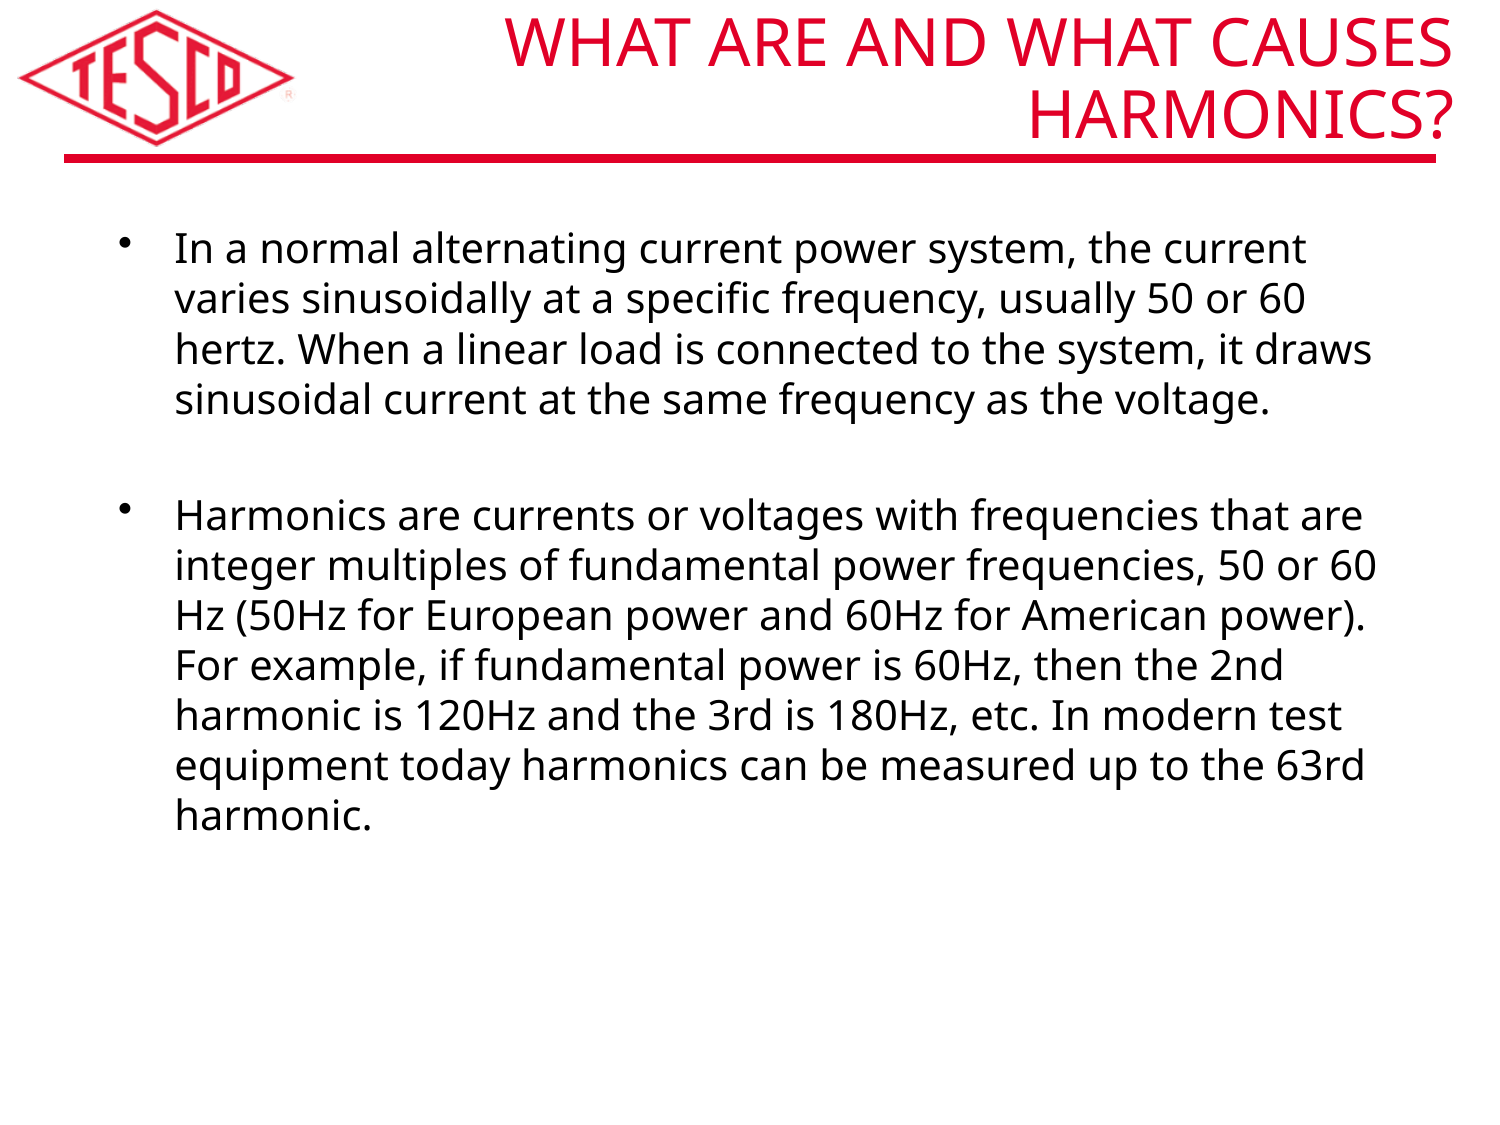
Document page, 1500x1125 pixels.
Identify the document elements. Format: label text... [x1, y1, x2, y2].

picture [0, 0, 315, 150]
title What are and What Causes Harmonics? [106, 24, 1470, 137]
list In a normal alternating current power system, the current varies sinusoidally at a specific frequency, usually 50 or 60 hertz. When a linear load is connected to the system, it draws sinusoidal current at the same frequency as the voltage. Harmonics are currents or voltages with frequencies that are integer multiples of fundamental power frequencies, 50 or 60 Hz (50Hz for European power and 60Hz for American power). For example, if fundamental power is 60Hz, then the 2nd harmonic is 120Hz and the 3rd is 180Hz, etc. In modern test equipment today harmonics can be measured up to the 63rd harmonic. [103, 214, 1397, 1010]
